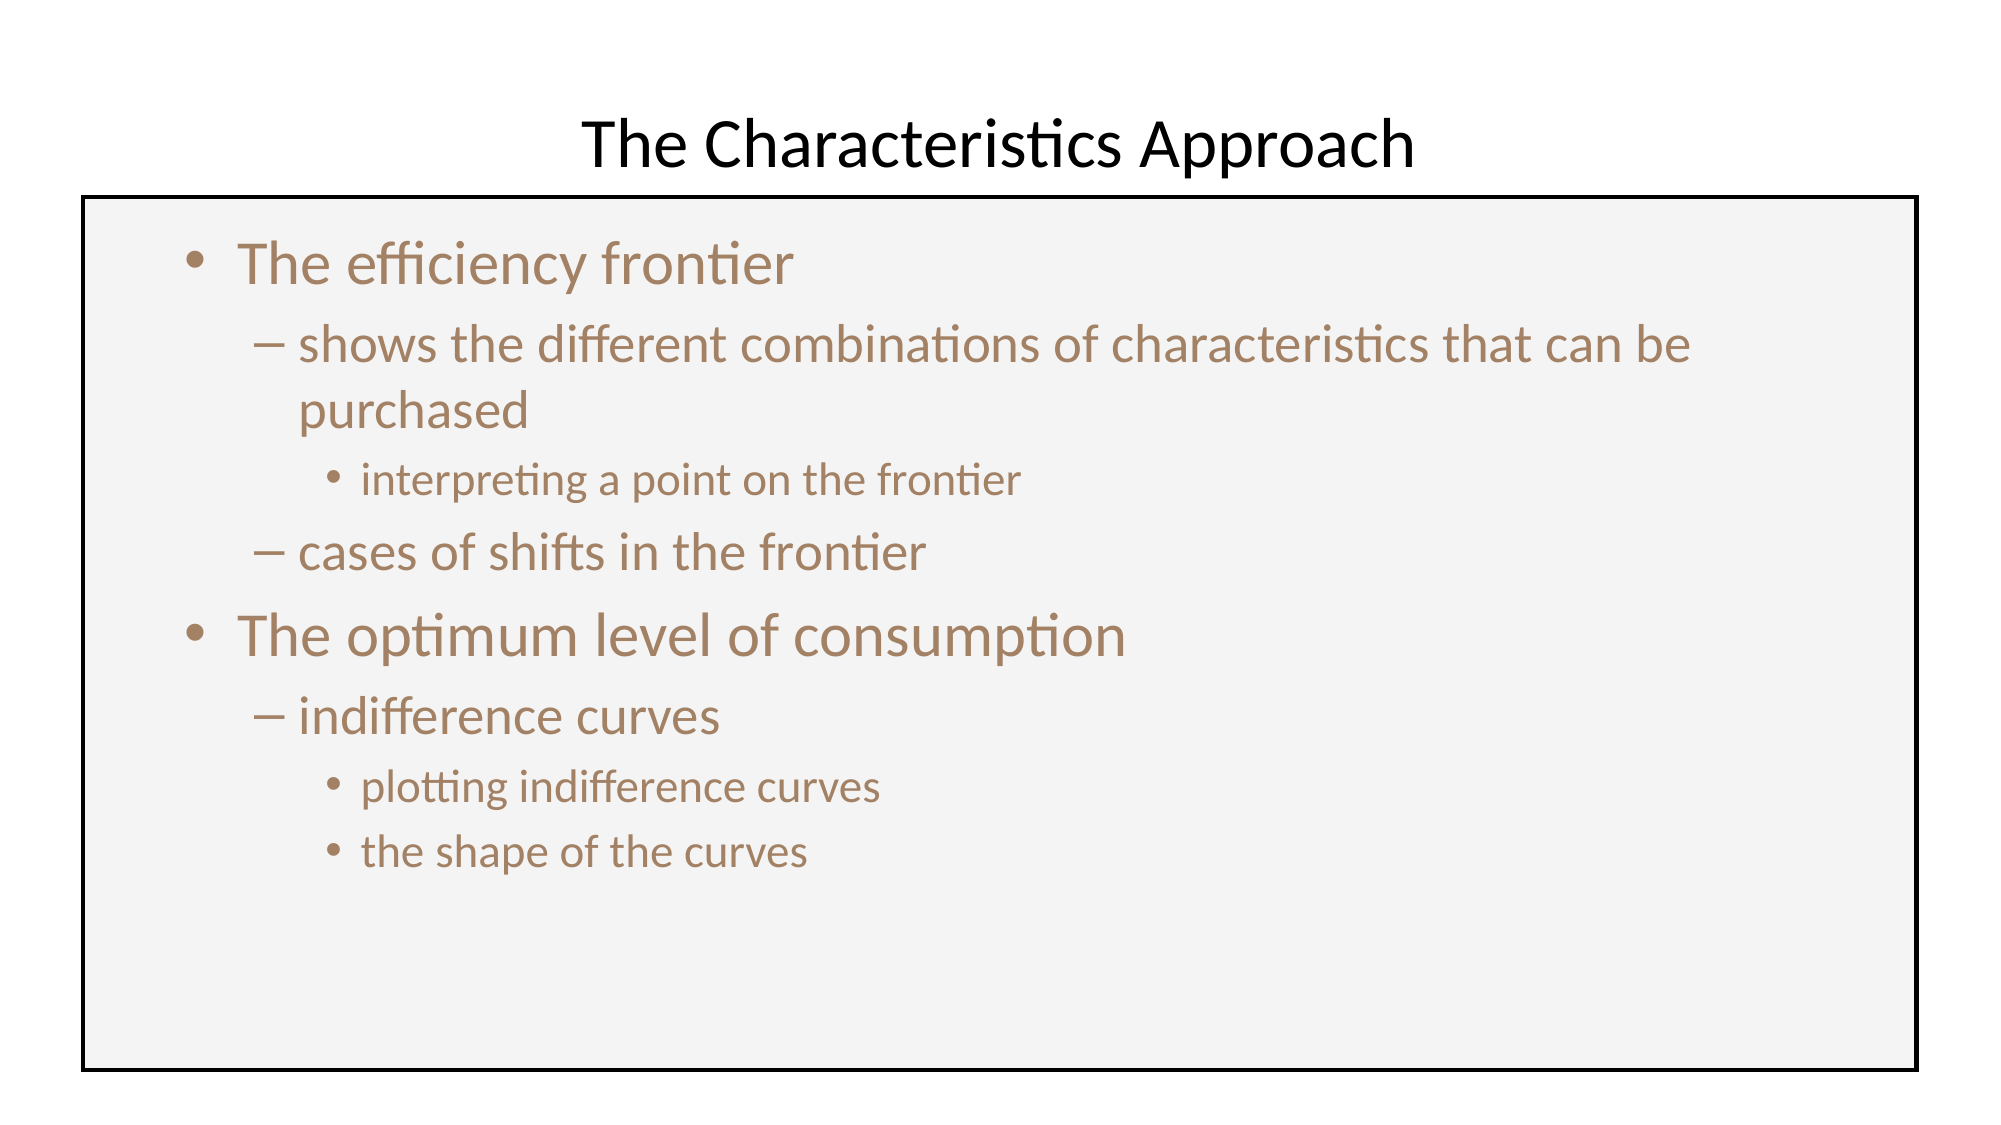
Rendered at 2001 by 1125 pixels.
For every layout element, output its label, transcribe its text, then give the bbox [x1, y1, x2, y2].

list The efficiency frontier shows the different combinations of characteristics that can be purchased interpreting a point on the frontier cases of shifts in the frontier The optimum level of consumption indifference curves plotting indifference curves the shape of the curves [169, 214, 1913, 885]
text_box [149, 1024, 567, 1100]
title The Characteristics Approach [99, 45, 1900, 233]
text_box [683, 1024, 1317, 1100]
